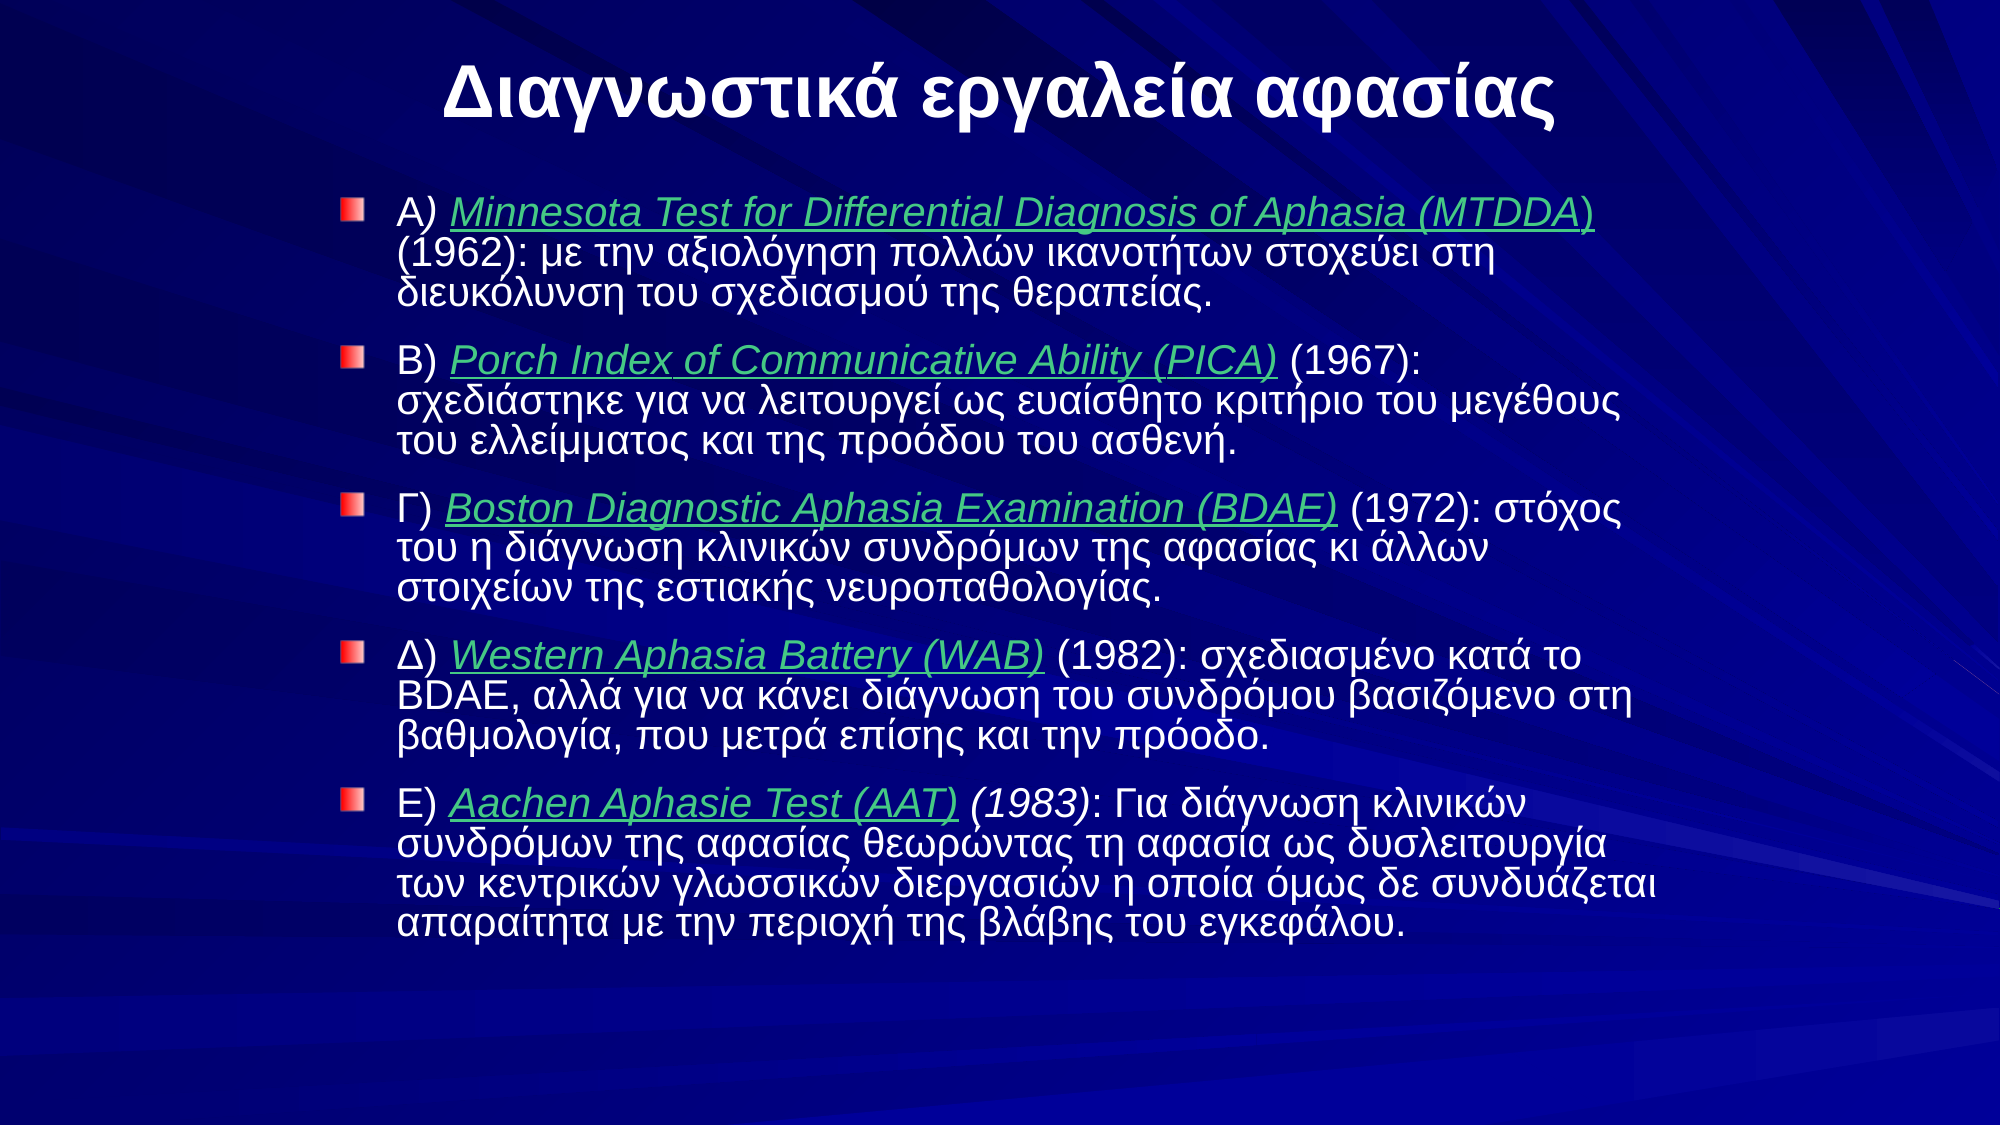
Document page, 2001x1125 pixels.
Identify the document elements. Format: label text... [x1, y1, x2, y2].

picture [339, 196, 367, 224]
picture [339, 639, 367, 666]
picture [339, 786, 367, 814]
title Διαγνωστικά εργαλεία αφασίας [324, 0, 1675, 187]
picture [339, 491, 367, 519]
list Α) Minnesota Test for Differential Diagnosis of Aphasia (MTDDA) (1962): με την αξιολόγηση πολλών ικανοτήτων στοχεύει στη διευκόλυνση του σχεδιασμού της θεραπείας. Β) Porch Index of Communicative Ability (PICA) (1967): σχεδιάστηκε για να λειτουργεί ως ευαίσθητο κριτήριο του μεγέθους του ελλείμματος και της προόδου του ασθενή. Γ) Boston Diagnostic Aphasia Examination (BDAE) (1972): στόχος του η διάγνωση κλινικών συνδρόμων της αφασίας κι άλλων στοιχείων της εστιακής νευροπαθολογίας. Δ) Western Aphasia Battery (WAB) (1982): σχεδιασμένο κατά το BDAE, αλλά για να κάνει διάγνωση του συνδρόμου βασιζόμενο στη βαθμολογία, που μετρά επίσης και την πρόοδο. Ε) Aachen Aphasie Test (AAT) (1983): Για διάγνωση κλινικών συνδρόμων της αφασίας θεωρώντας τη αφασία ως δυσλειτουργία των κεντρικών γλωσσικών διεργασιών η οποία όμως δε συνδυάζεται απαραίτητα με την περιοχή της βλάβης του εγκεφάλου. [324, 187, 1675, 863]
picture [339, 344, 367, 371]
